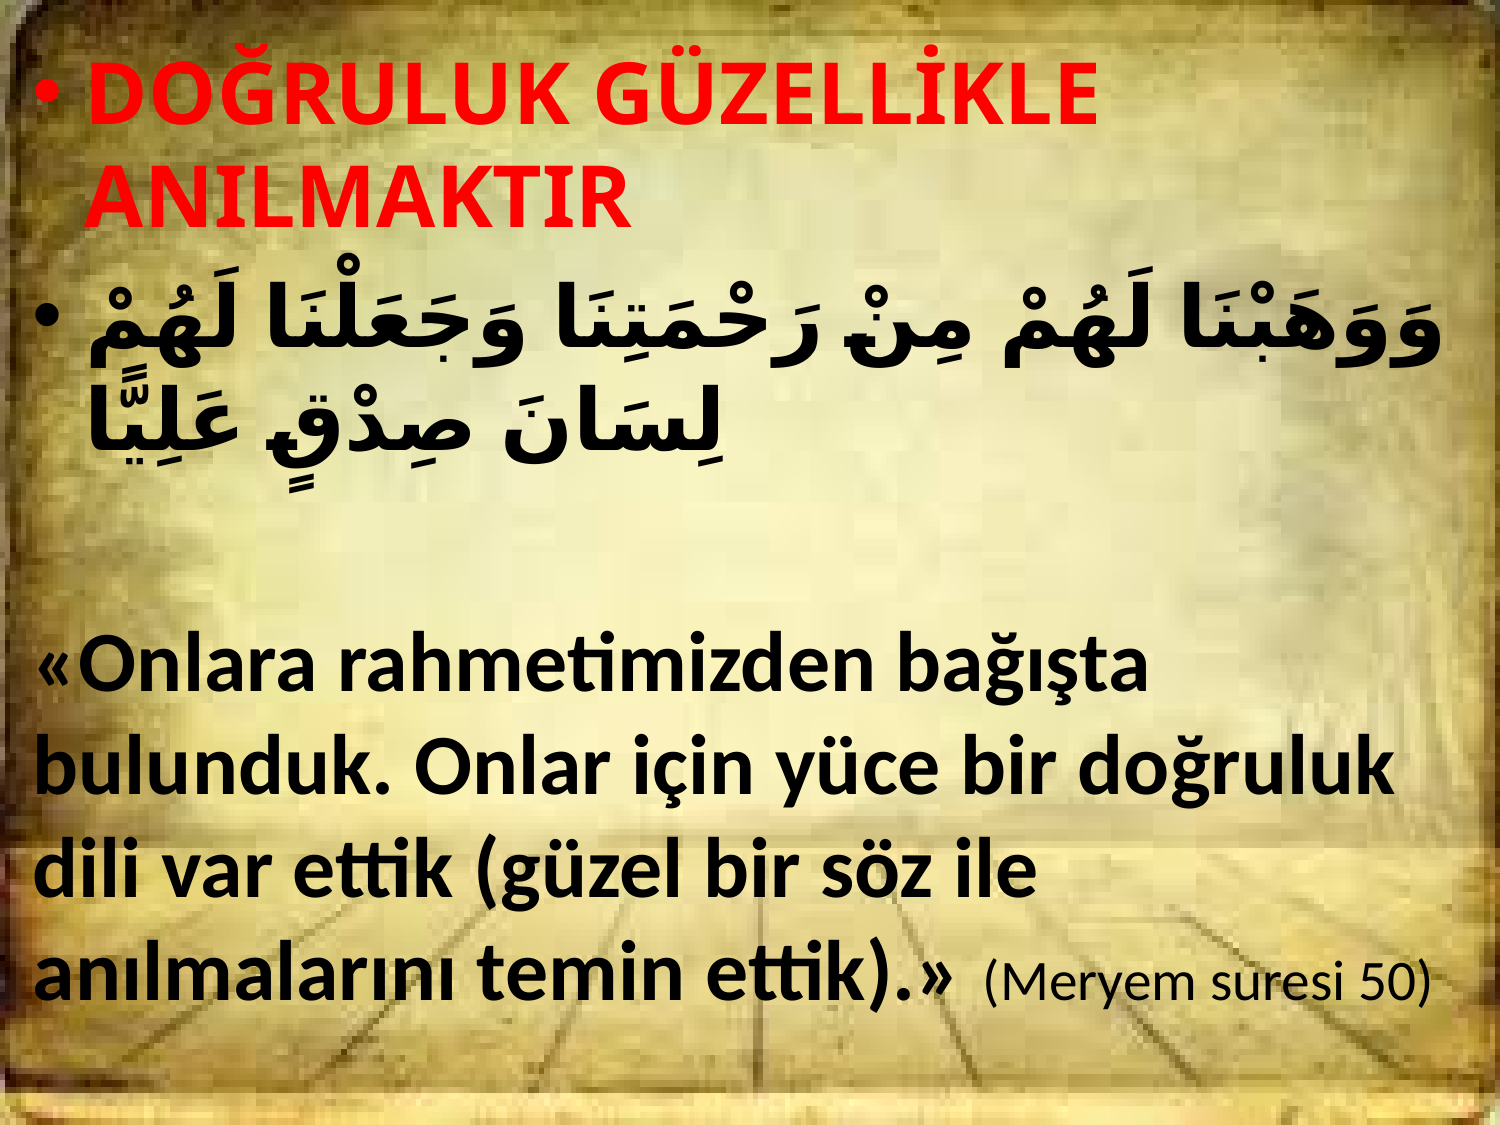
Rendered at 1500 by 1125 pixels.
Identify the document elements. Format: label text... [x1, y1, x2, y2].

picture [0, 0, 1500, 1125]
list DOĞRULUK GÜZELLİKLE ANILMAKTIR وَوَهَبْنَا لَهُمْ مِنْ رَحْمَتِنَا وَجَعَلْنَا لَهُمْ لِسَانَ صِدْقٍ عَلِيًّا «Onlara rahmetimizden bağışta bulunduk. Onlar için yüce bir doğruluk dili var ettik (güzel bir söz ile anılmalarını temin ettik).» (Meryem suresi 50) [17, 30, 1471, 1094]
